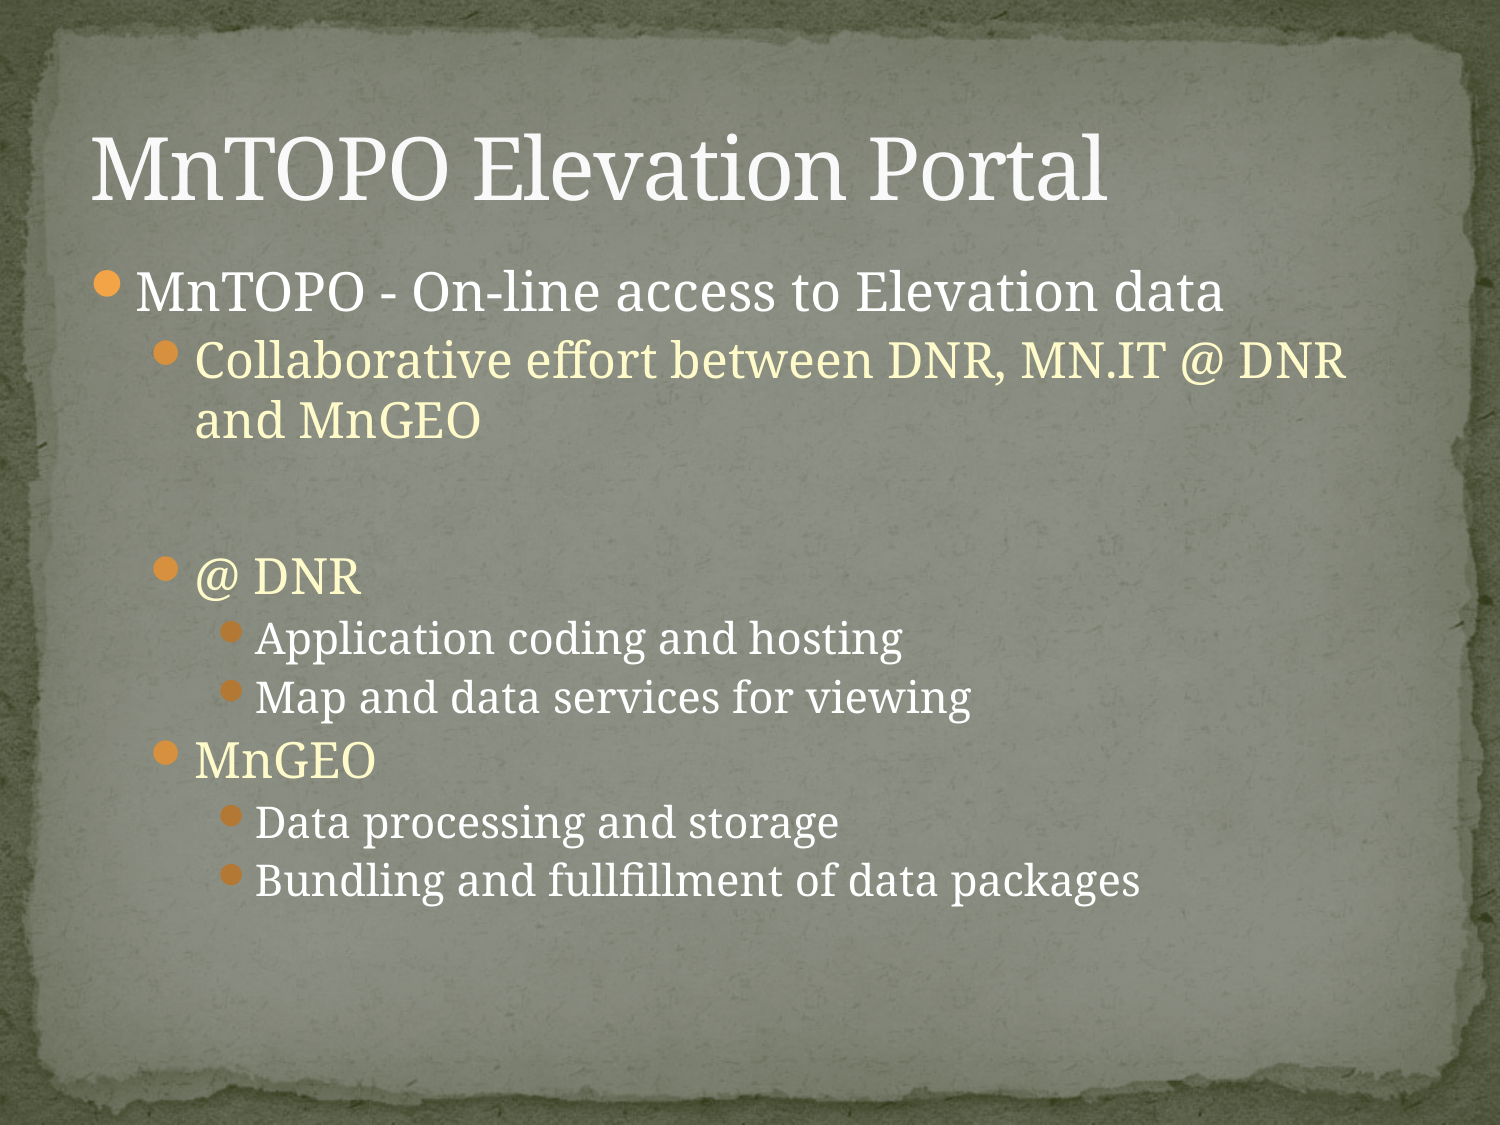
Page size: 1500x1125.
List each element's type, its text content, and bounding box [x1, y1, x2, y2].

list MnTOPO - On-line access to Elevation data Collaborative effort between DNR, MN.IT @ DNR and MnGEO @ DNR Application coding and hosting Map and data services for viewing MnGEO Data processing and storage Bundling and fullfillment of data packages [75, 249, 1425, 1000]
title MnTOPO Elevation Portal [74, 24, 1425, 225]
